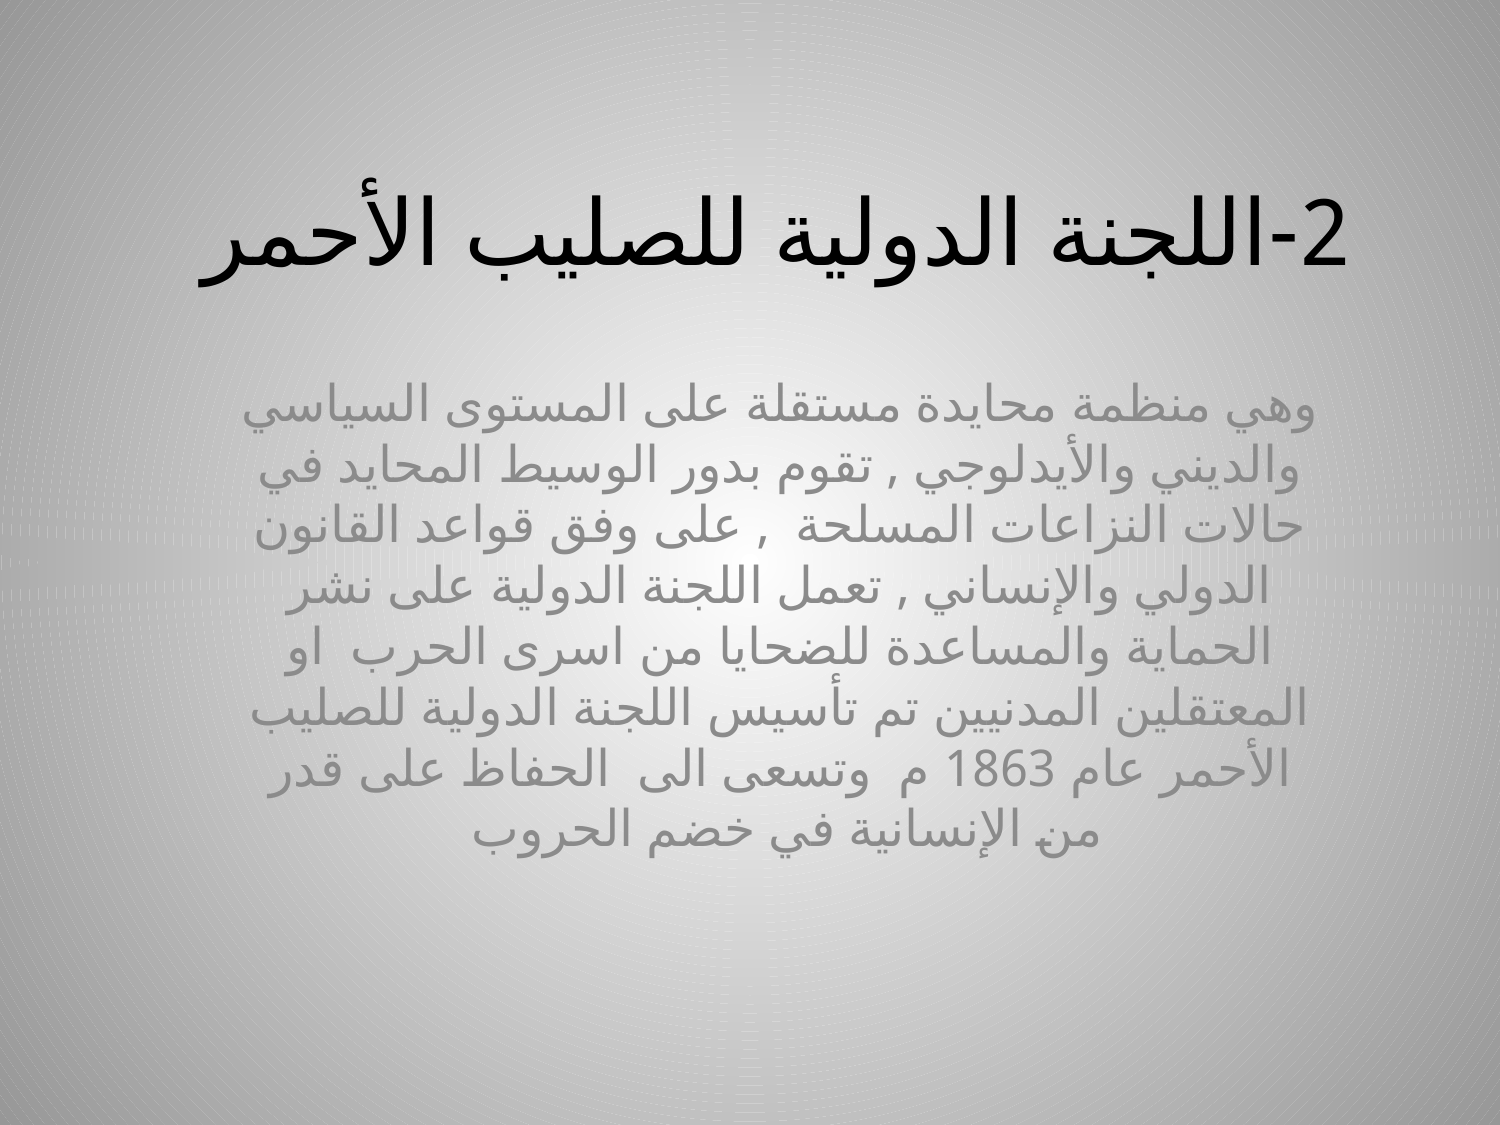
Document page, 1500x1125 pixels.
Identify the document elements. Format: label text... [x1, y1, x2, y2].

title 2-اللجنة الدولية للصليب الأحمر [112, 140, 1442, 317]
subtitle وهي منظمة محايدة مستقلة على المستوى السياسي والديني والأيدلوجي , تقوم بدور الوسيط المحايد في حالات النزاعات المسلحة , على وفق قواعد القانون الدولي والإنساني , تعمل اللجنة الدولية على نشر الحماية والمساعدة للضحايا من اسرى الحرب او المعتقلين المدنيين تم تأسيس اللجنة الدولية للصليب الأحمر عام 1863 م وتسعى الى الحفاظ على قدر من الإنسانية في خضم الحروب [225, 363, 1336, 925]
